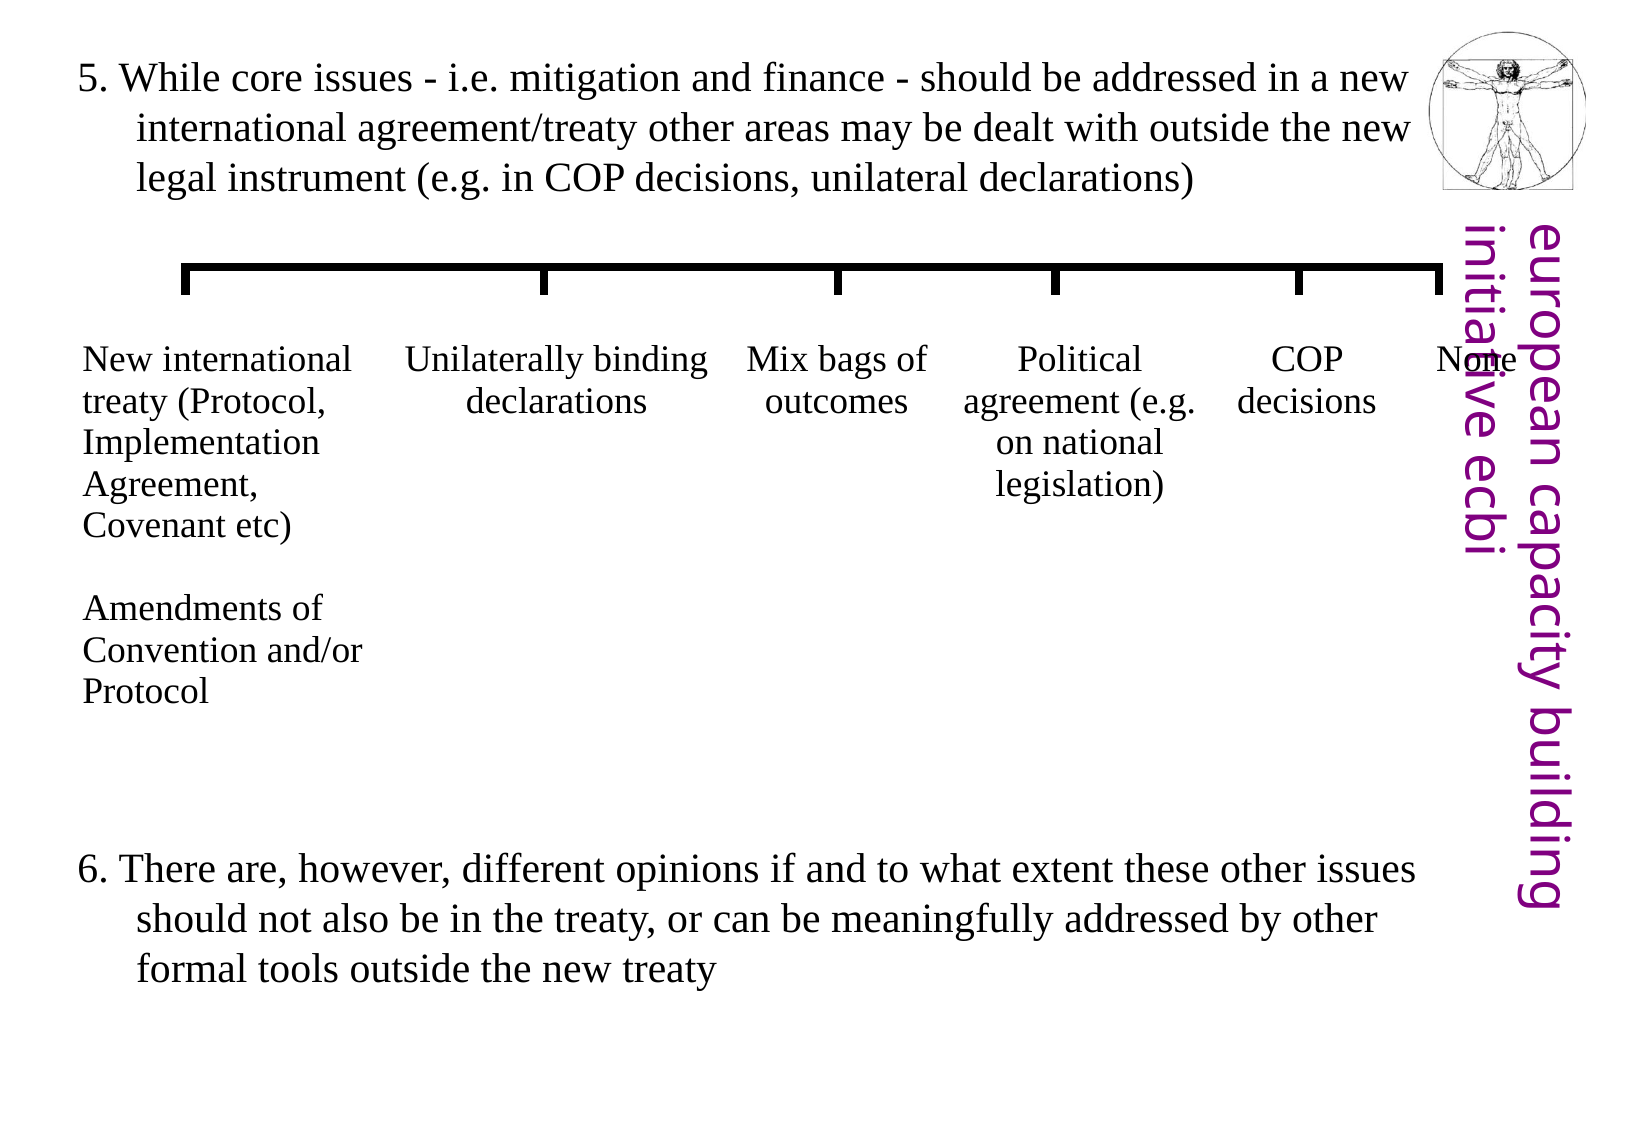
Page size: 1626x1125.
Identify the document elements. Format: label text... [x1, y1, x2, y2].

text_box 6. There are, however, different opinions if and to what extent these other issues should not also be in the treaty, or can be meaningfully addressed by other formal tools outside the new treaty [62, 833, 1495, 999]
table_header None [1404, 338, 1529, 810]
table_header Mix bags of outcomes [723, 338, 950, 810]
text_box 5. While core issues - i.e. mitigation and finance - should be addressed in a new international agreement/treaty other areas may be dealt with outside the new legal instrument (e.g. in COP decisions, unilateral declarations) [62, 42, 1491, 208]
table_header [548, 271, 834, 295]
table_header [190, 271, 540, 295]
table_header [842, 271, 1051, 295]
table_header [1060, 271, 1295, 295]
table_header Political agreement (e.g. on national legislation) [950, 338, 1210, 810]
table_header [1303, 271, 1435, 295]
picture [1427, 31, 1586, 190]
table_header Unilaterally binding declarations [390, 338, 723, 810]
table_header New international treaty (Protocol, Implementation Agreement, Covenant etc) Amendments of Convention and/or Protocol [70, 338, 390, 810]
table_header COP decisions [1210, 338, 1404, 810]
